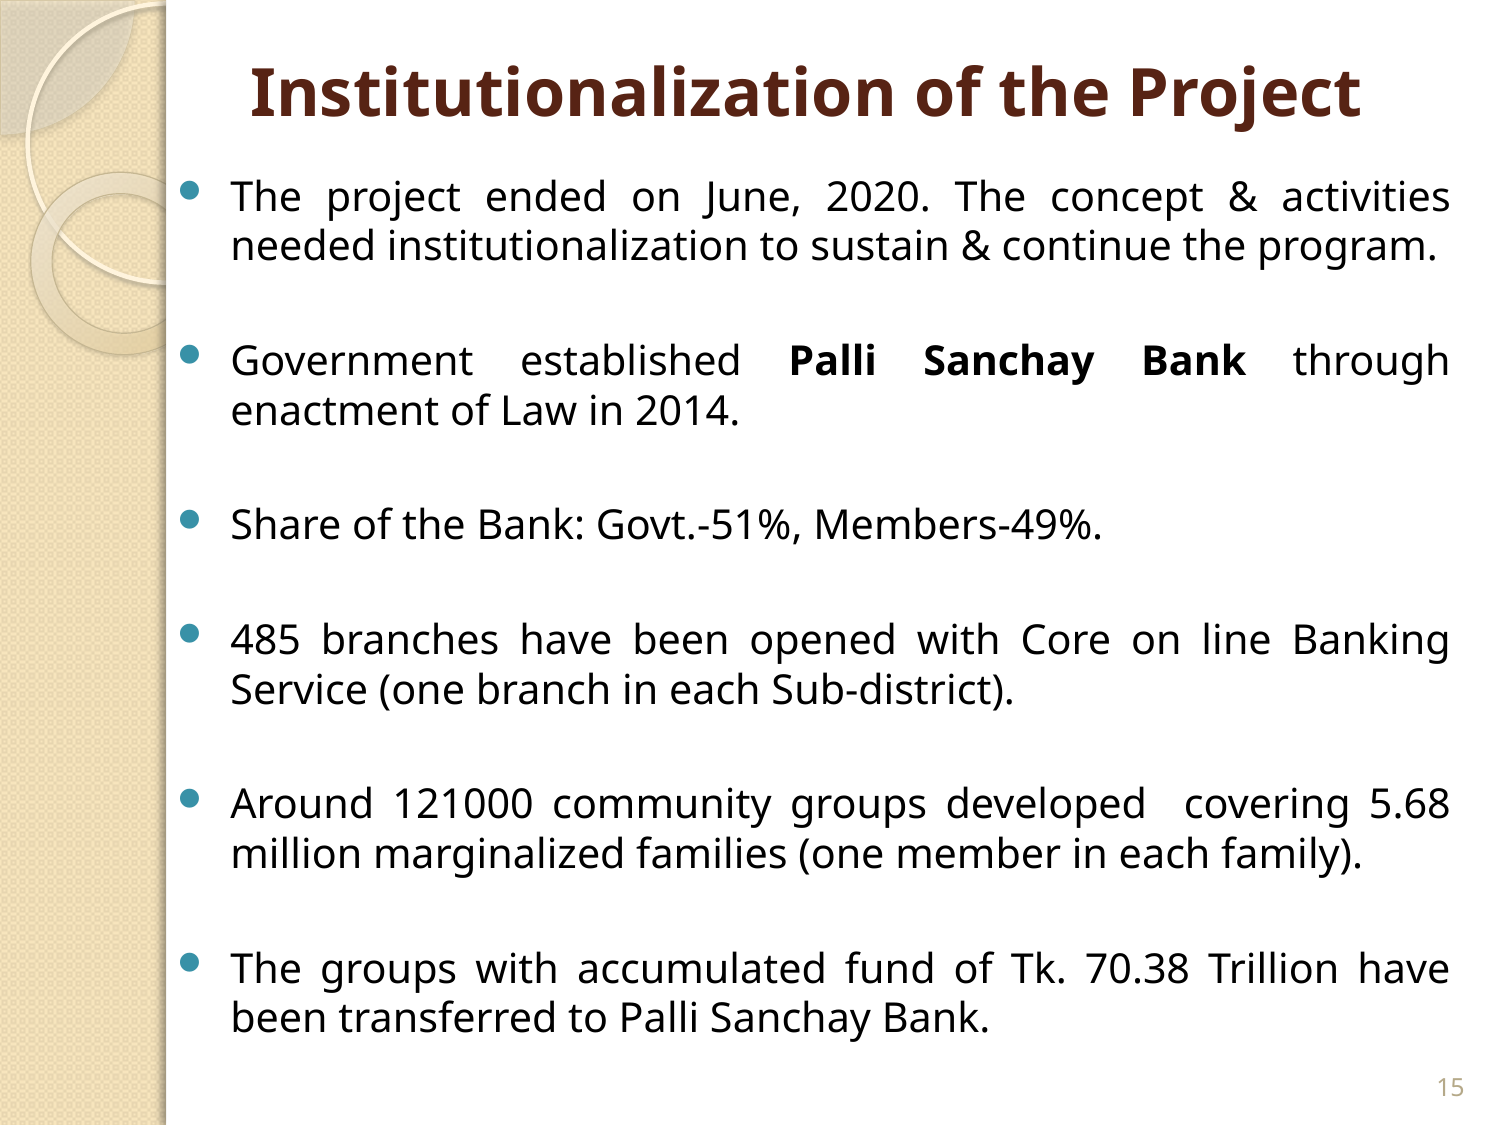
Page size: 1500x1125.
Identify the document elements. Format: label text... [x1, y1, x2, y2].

title Institutionalization of the Project [235, 37, 1466, 143]
list The project ended on June, 2020. The concept & activities needed institutionalization to sustain & continue the program. Government established Palli Sanchay Bank through enactment of Law in 2014. Share of the Bank: Govt.-51%, Members-49%. 485 branches have been opened with Core on line Banking Service (one branch in each Sub-district). Around 121000 community groups developed covering 5.68 million marginalized families (one member in each family). The groups with accumulated fund of Tk. 70.38 Trillion have been transferred to Palli Sanchay Bank. [162, 162, 1466, 1088]
slide_number 15 [1413, 1034, 1488, 1113]
